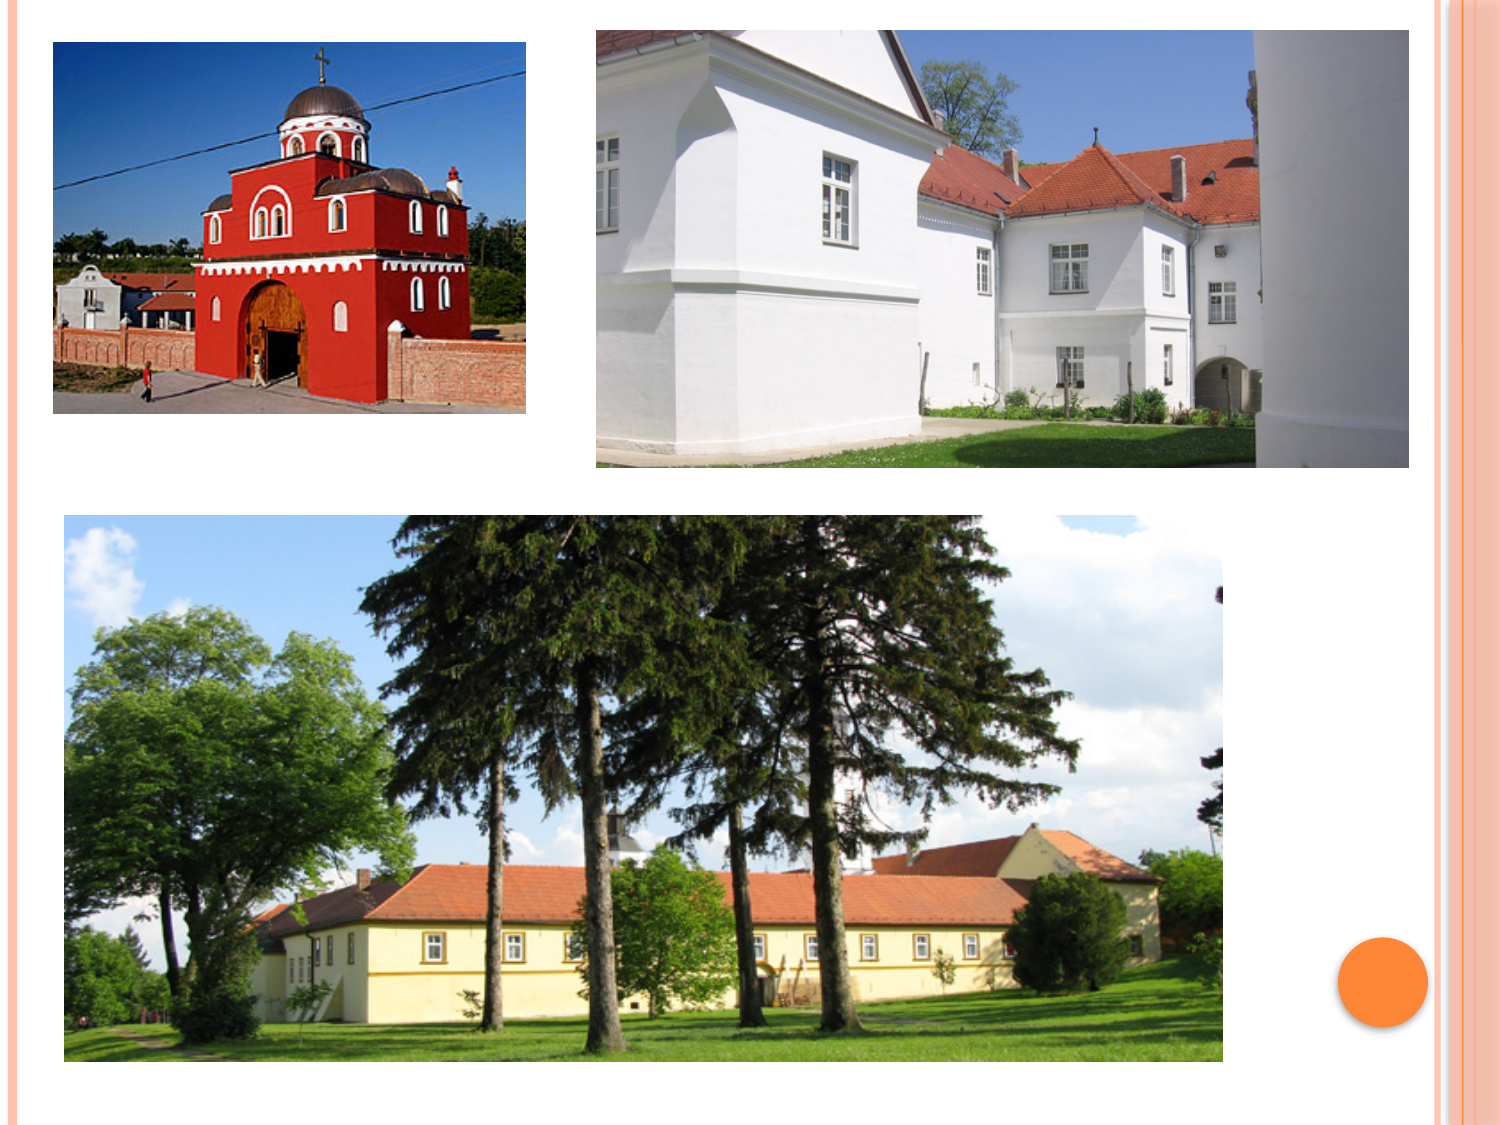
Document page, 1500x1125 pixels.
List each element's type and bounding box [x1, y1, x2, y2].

picture [64, 514, 1223, 1063]
picture [595, 30, 1409, 469]
picture [52, 42, 527, 414]
